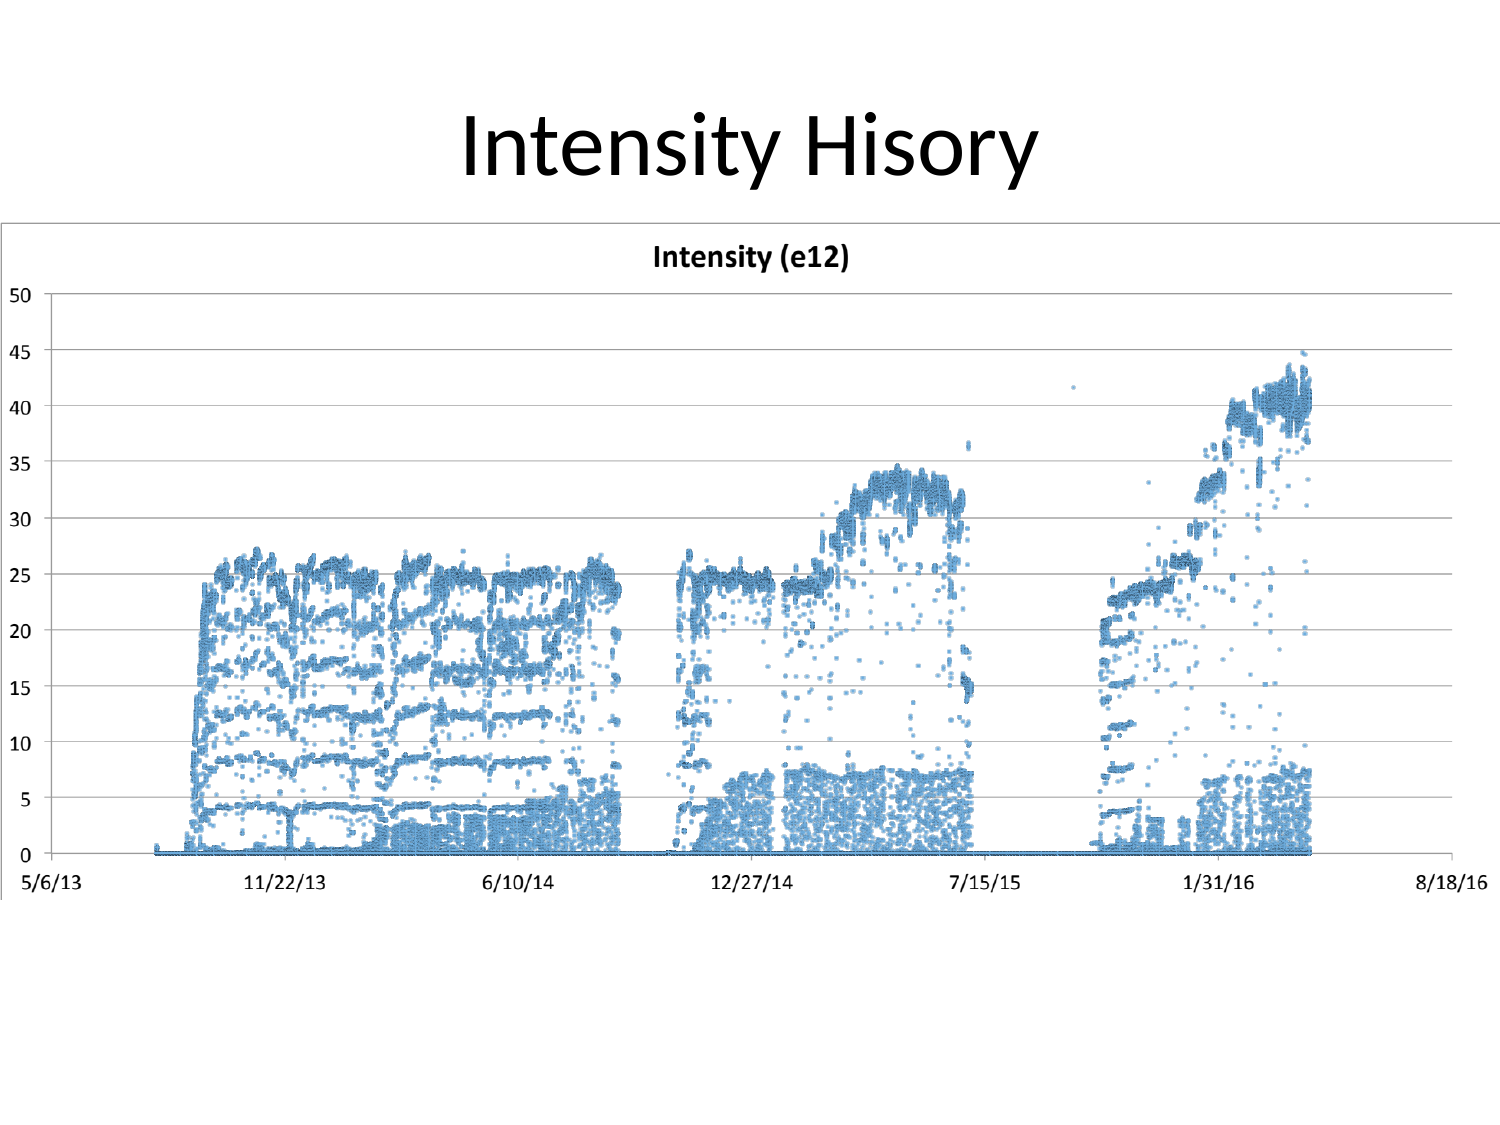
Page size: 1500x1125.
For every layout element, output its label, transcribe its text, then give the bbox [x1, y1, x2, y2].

picture [0, 222, 1500, 901]
title Intensity Hisory [75, 45, 1425, 221]
